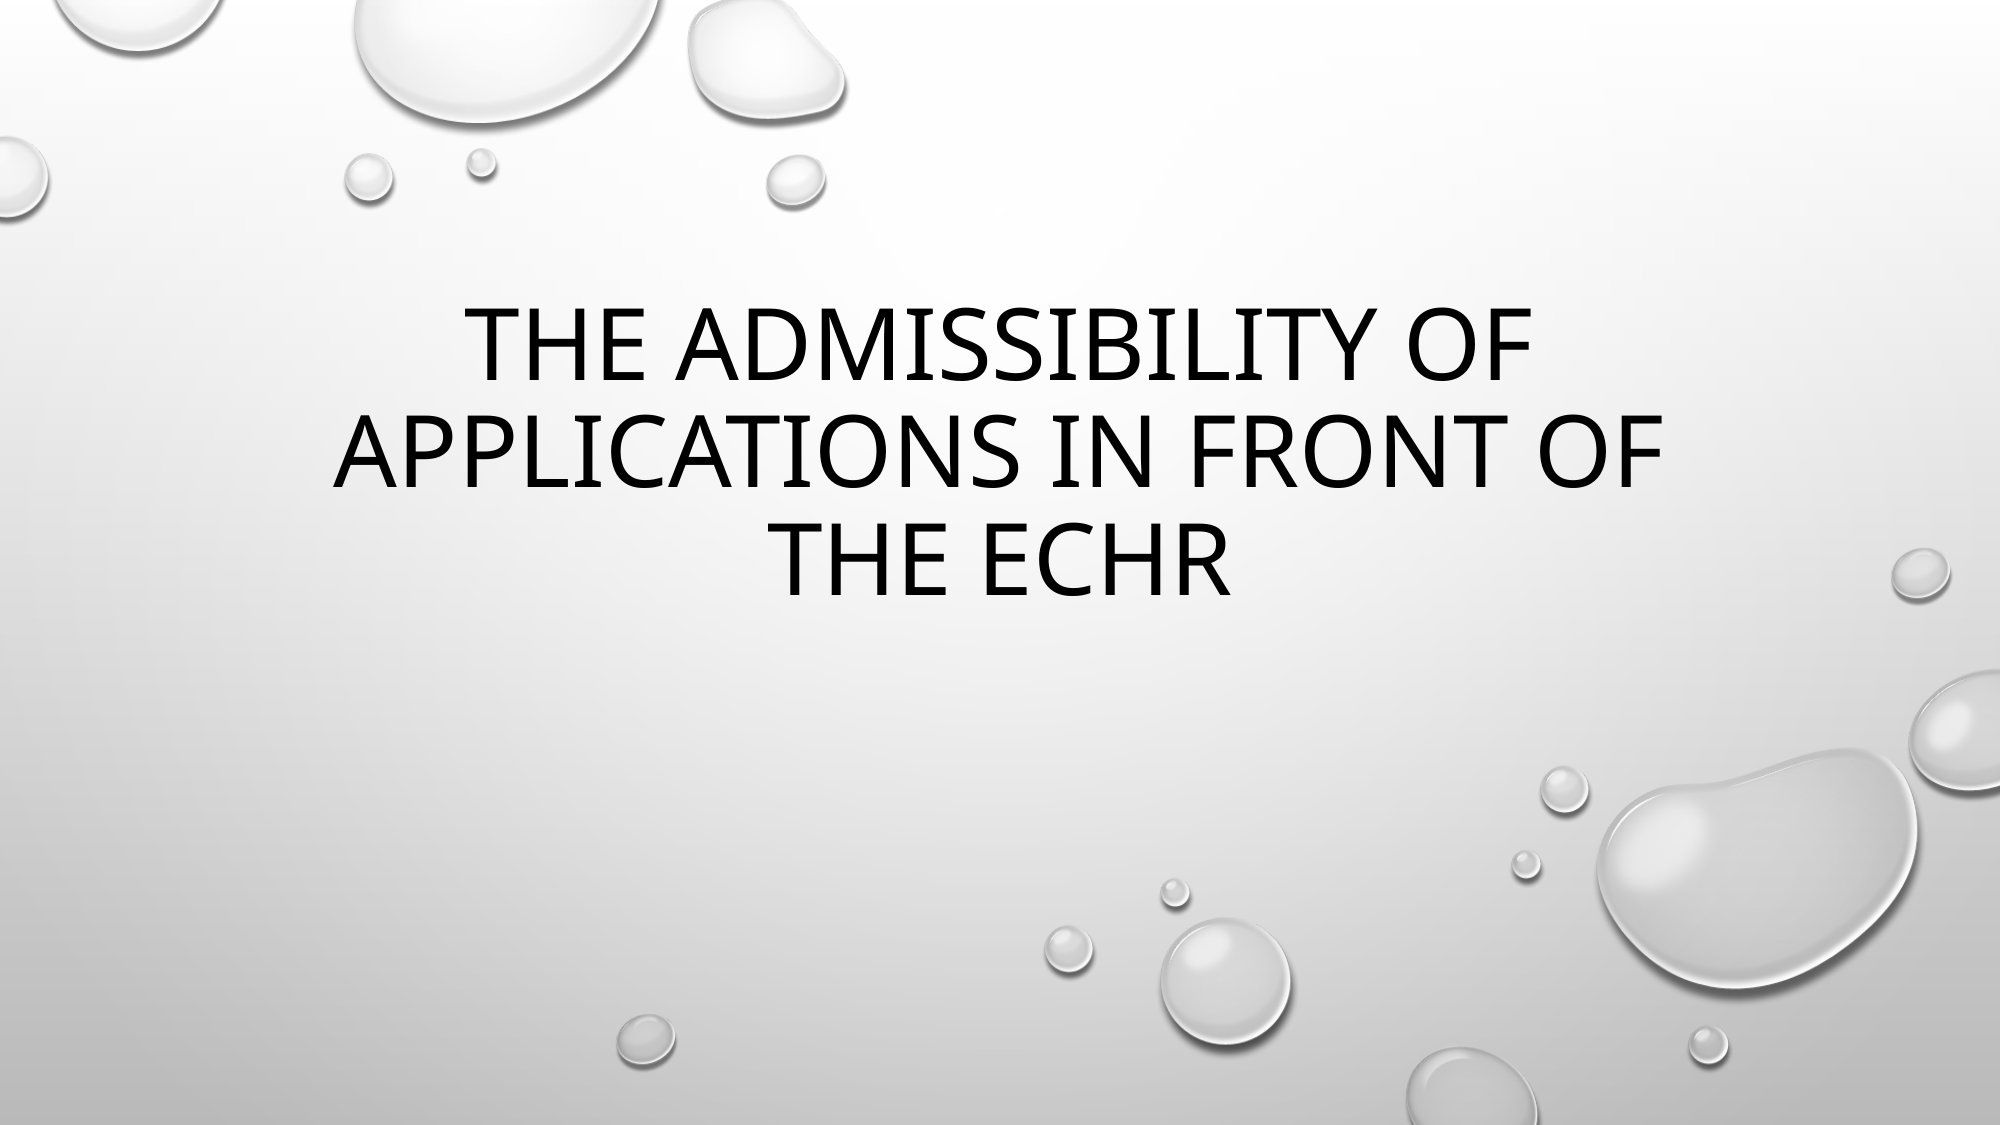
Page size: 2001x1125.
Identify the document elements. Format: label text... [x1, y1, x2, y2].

picture [0, 0, 2000, 1125]
title The admissibility of applications in front of the ECHR [287, 213, 1713, 625]
